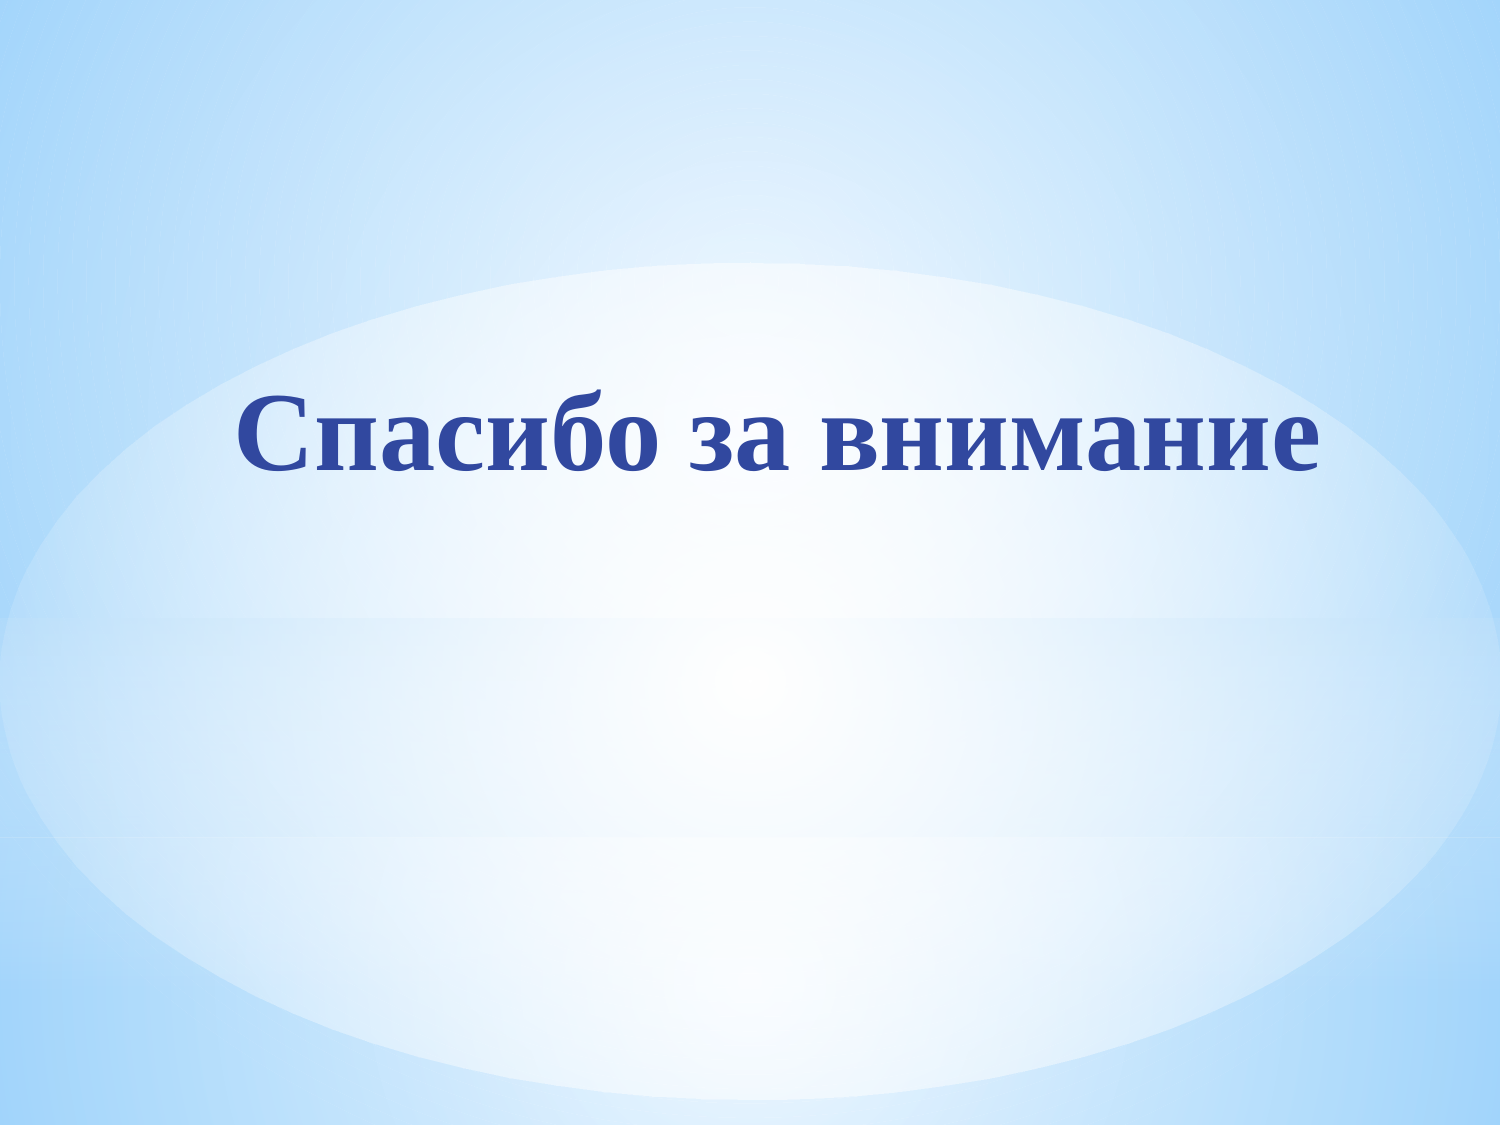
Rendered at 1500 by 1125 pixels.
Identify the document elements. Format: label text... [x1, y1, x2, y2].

title Спасибо за внимание [218, 349, 1483, 705]
